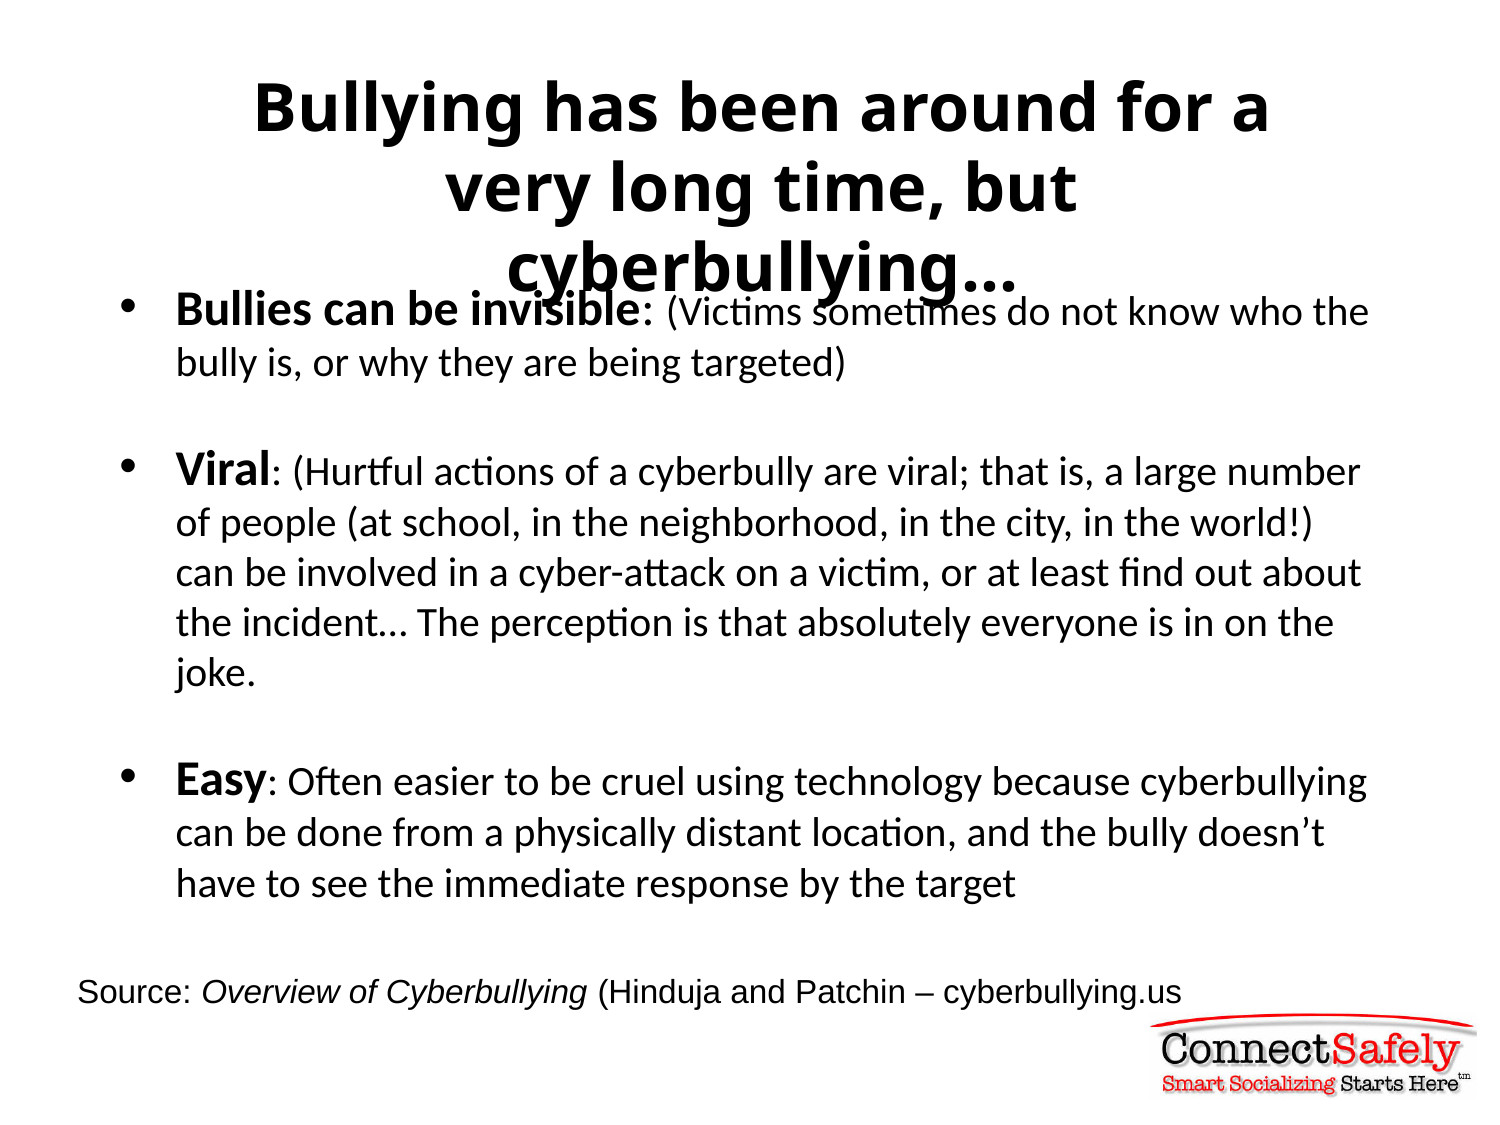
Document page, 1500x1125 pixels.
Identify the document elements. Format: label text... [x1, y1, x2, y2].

text_box Bullying has been around for a very long time, but cyberbullying… [174, 57, 1350, 267]
picture [1149, 1012, 1477, 1101]
text_box Source: Overview of Cyberbullying (Hinduja and Patchin – cyberbullying.us [62, 962, 1425, 1018]
text_box Bullies can be invisible: (Victims sometimes do not know who the bully is, or why they are being targeted) Viral: (Hurtful actions of a cyberbully are viral; that is, a large number of people (at school, in the neighborhood, in the city, in the world!) can be involved in a cyber-attack on a victim, or at least find out about the incident… The perception is that absolutely everyone is in on the joke. Easy: Often easier to be cruel using technology because cyberbullying can be done from a physically distant location, and the bully doesn’t have to see the immediate response by the target [104, 267, 1388, 913]
